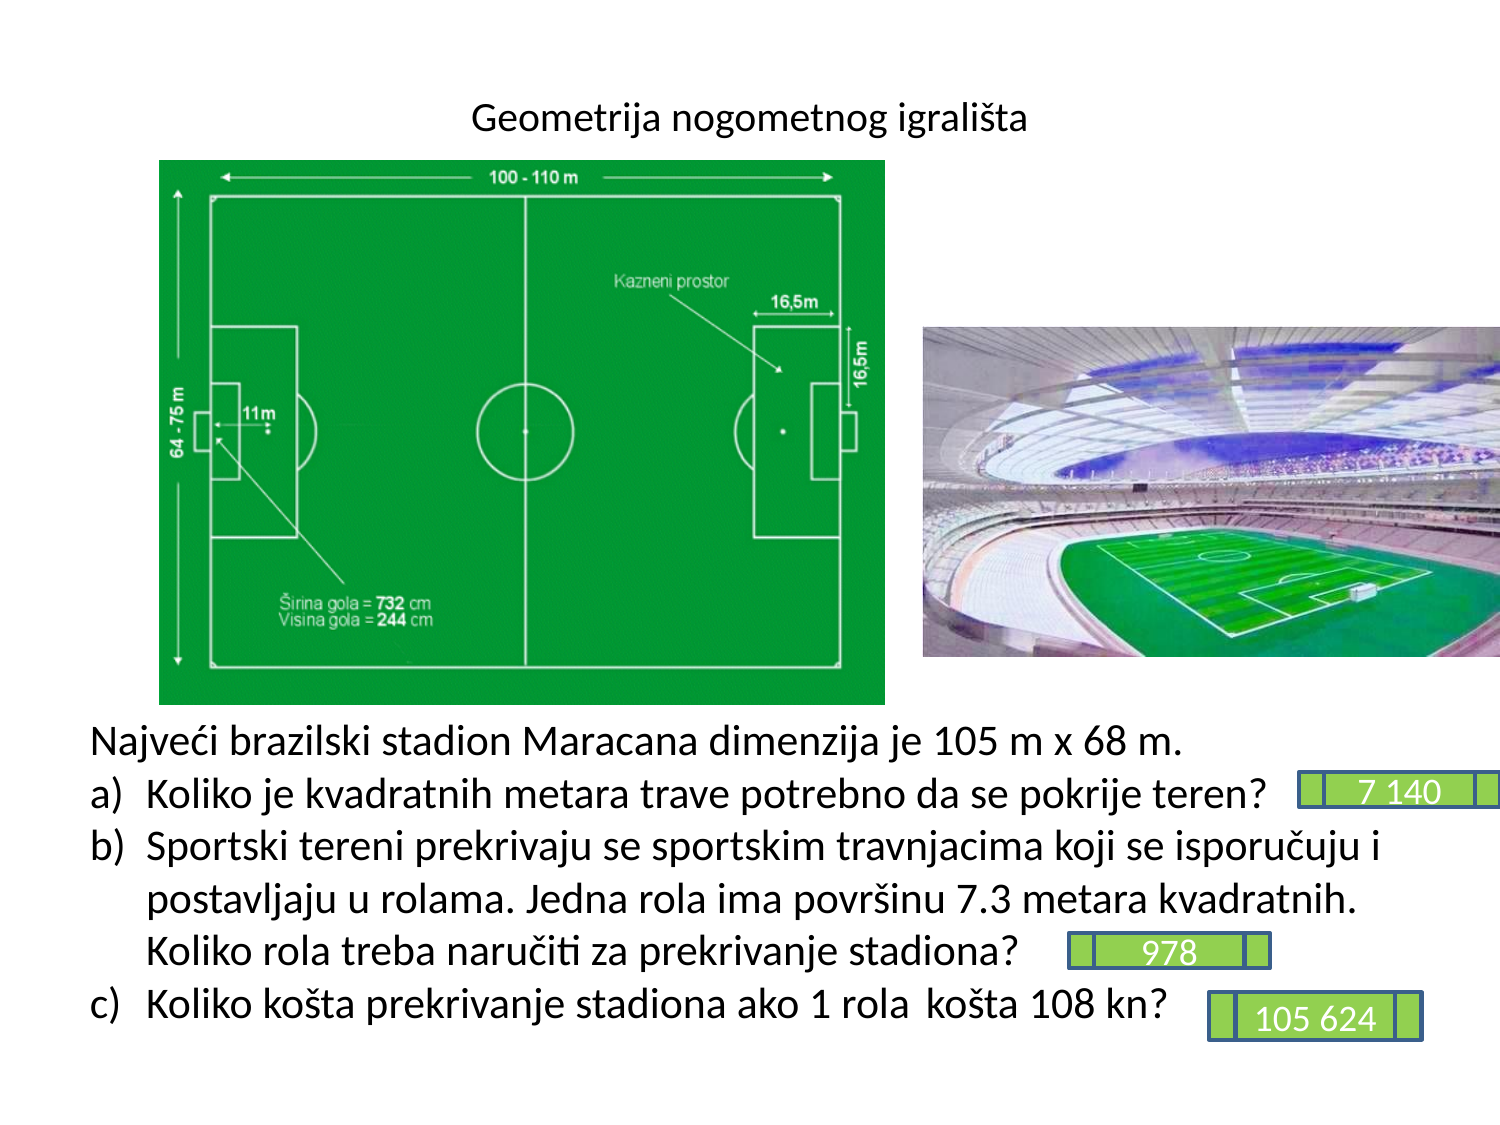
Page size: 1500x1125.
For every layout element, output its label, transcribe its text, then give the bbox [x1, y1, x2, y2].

text_box 105 624 [1207, 990, 1424, 1042]
text_box Najveći brazilski stadion Maracana dimenzija je 105 m x 68 m. Koliko je kvadratnih metara trave potrebno da se pokrije teren? Sportski tereni prekrivaju se sportskim travnjacima koji se isporučuju i postavljaju u rolama. Jedna rola ima površinu 7.3 metara kvadratnih. Koliko rola treba naručiti za prekrivanje stadiona? Koliko košta prekrivanje stadiona ako 1 rola košta 108 kn? [75, 704, 1422, 1125]
picture [922, 326, 1500, 658]
text_box 978 [1067, 931, 1272, 970]
picture [159, 160, 885, 705]
text_box 7 140 [1297, 770, 1500, 809]
title Geometrija nogometnog igrališta [75, 45, 1425, 185]
